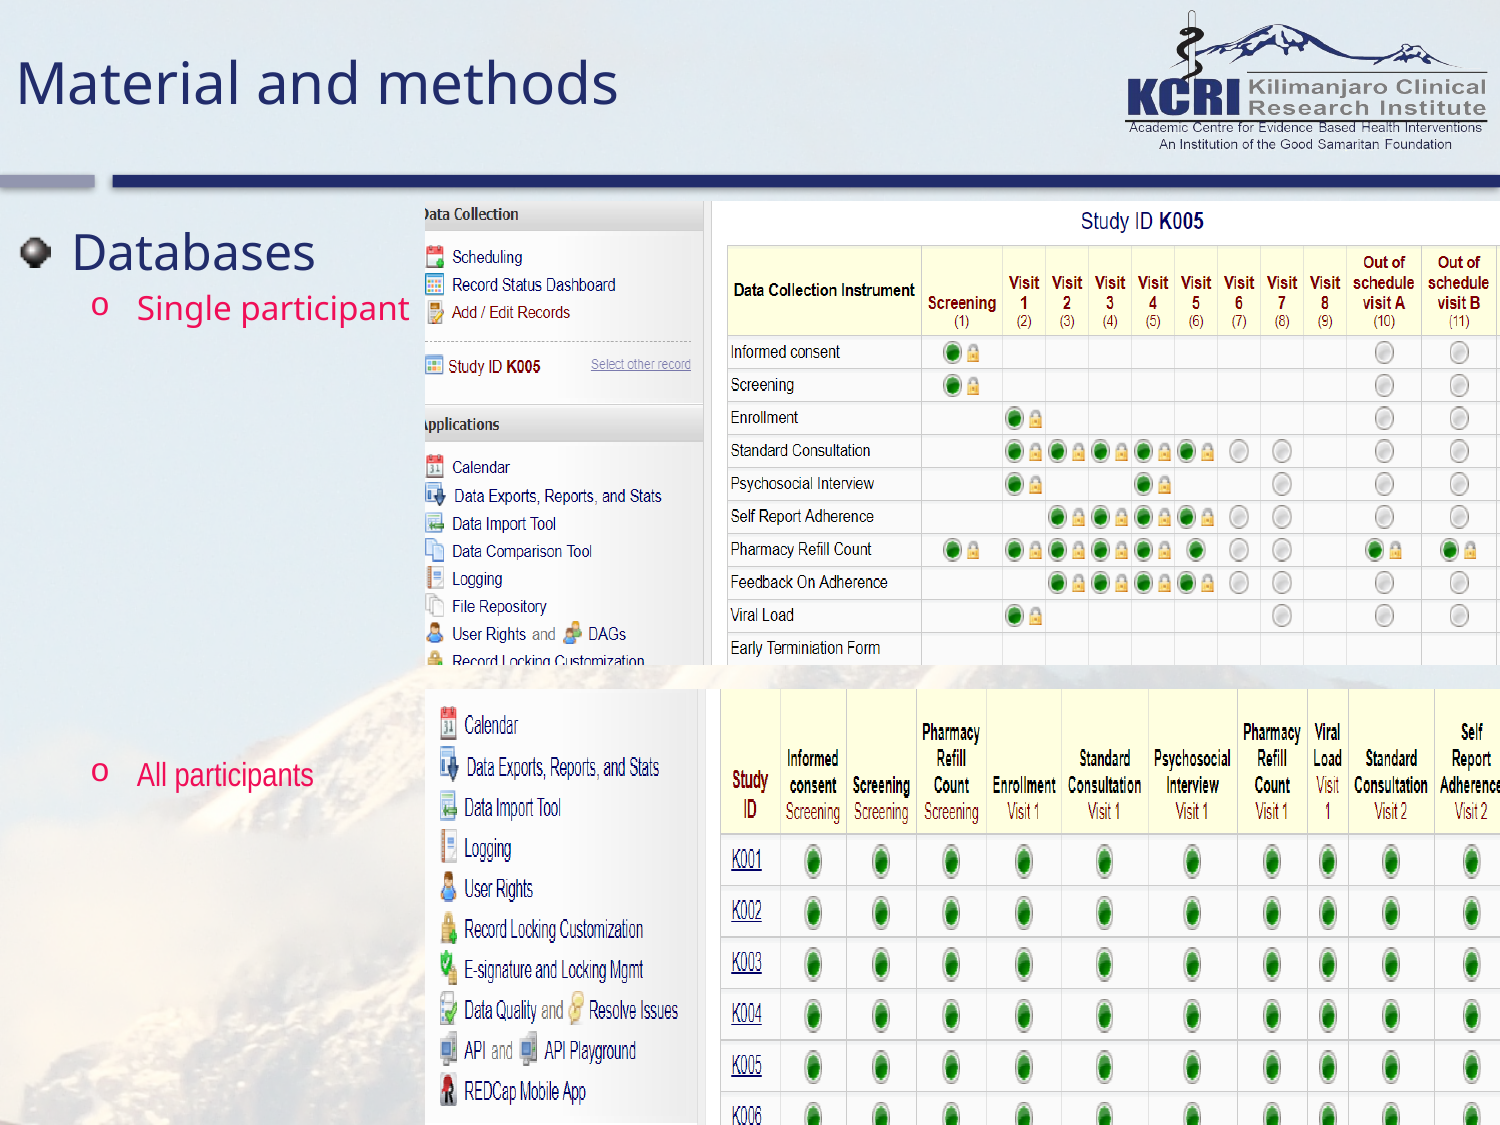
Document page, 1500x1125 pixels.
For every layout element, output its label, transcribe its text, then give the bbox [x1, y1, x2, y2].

picture [424, 201, 1500, 665]
list Databases Single participant All participants [0, 212, 1371, 955]
picture [424, 688, 1500, 1125]
picture [15, 232, 51, 268]
picture [1138, 10, 1488, 153]
title Material and methods [0, 0, 1138, 163]
